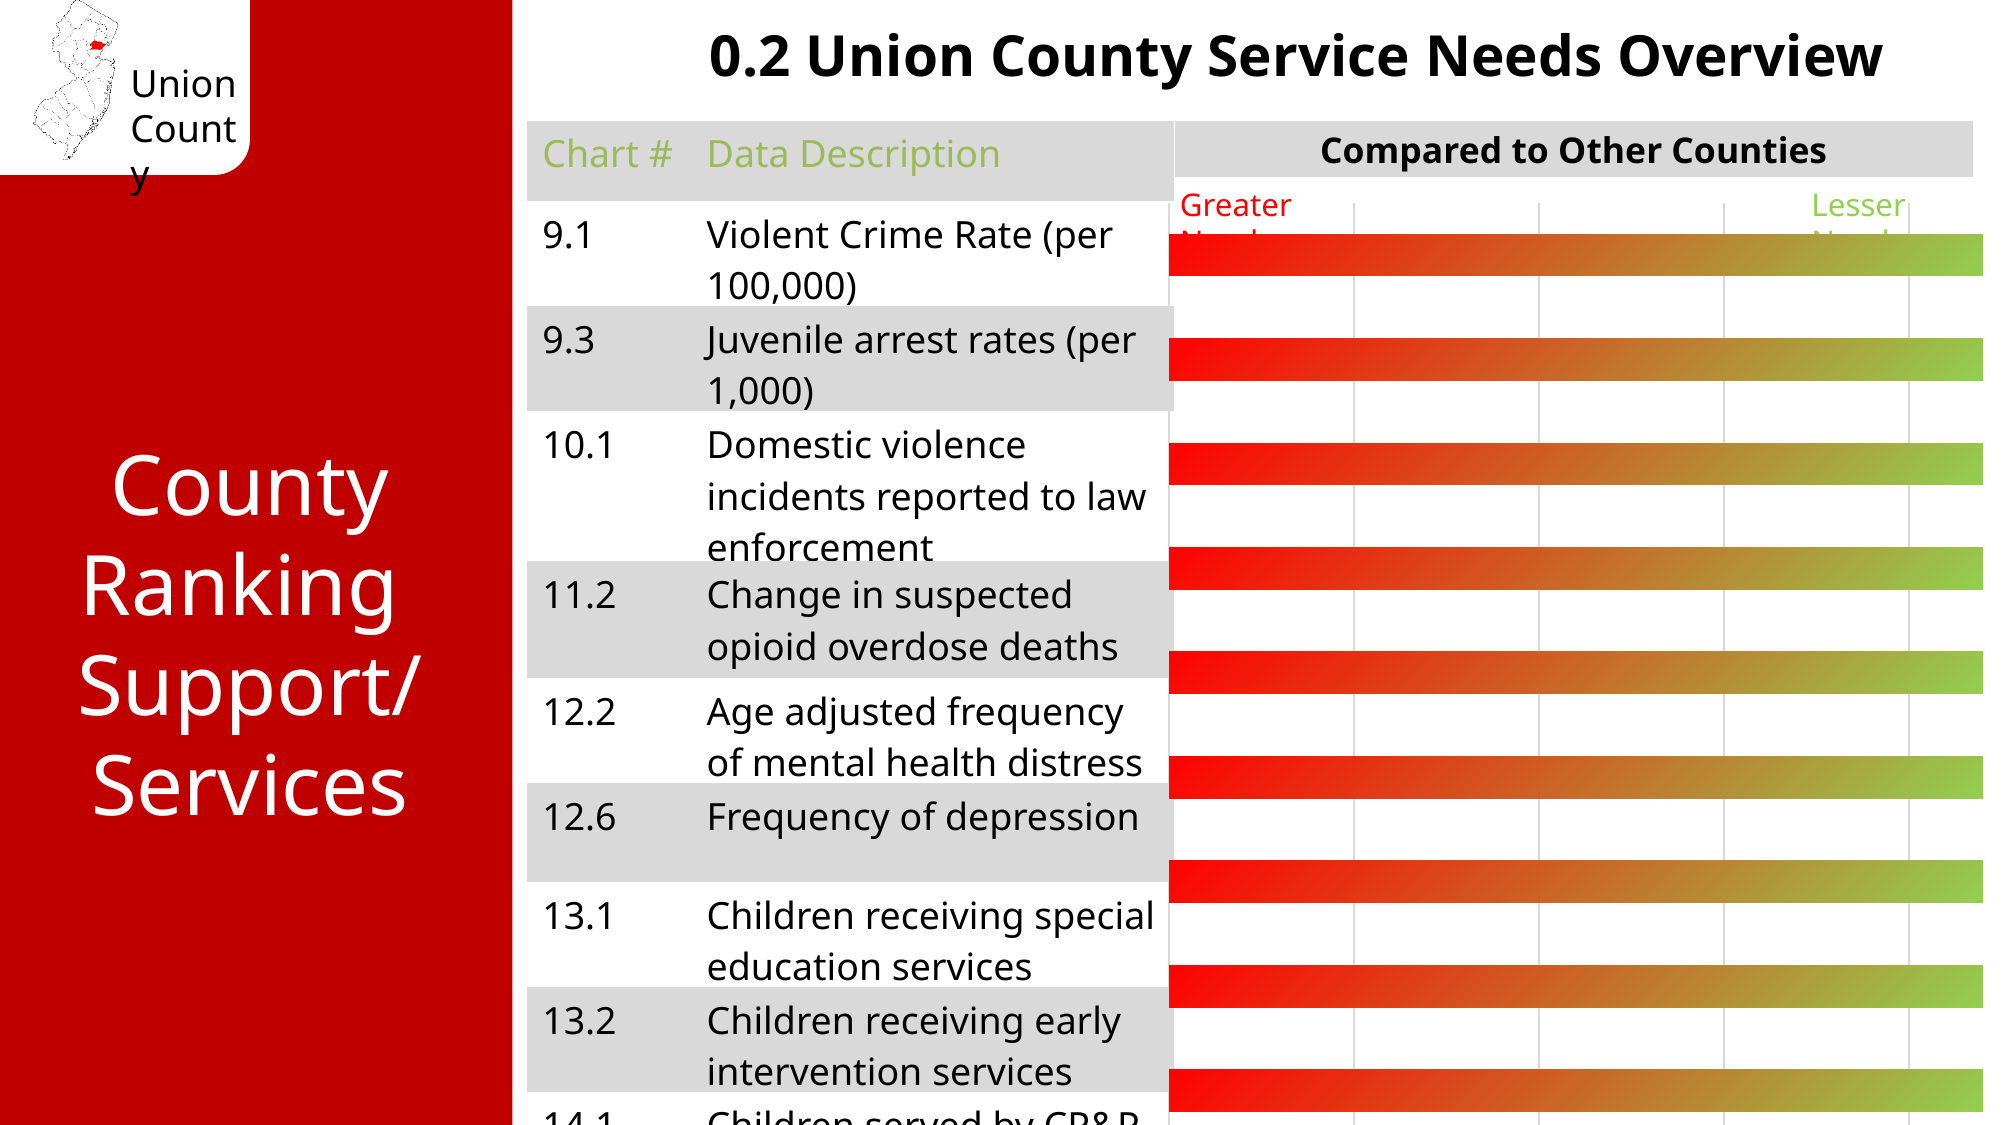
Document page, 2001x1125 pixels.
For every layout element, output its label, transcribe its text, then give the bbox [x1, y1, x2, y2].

table_header Chart # [527, 121, 692, 201]
table_cell Children receiving early intervention services [692, 987, 1146, 1092]
table_cell Domestic violence incidents reported to law enforcement [692, 411, 1146, 561]
text_box County Ranking Support/Services [37, 424, 463, 840]
table_cell Children served by CP&P [692, 1092, 1146, 1125]
table_cell Age adjusted frequency of mental health distress [692, 678, 1146, 783]
table_cell Juvenile arrest rates (per 1,000) [692, 306, 1146, 411]
text_box Lesser Need [1796, 177, 2000, 182]
table_header Data Description [692, 121, 1174, 201]
table_cell 9.3 [527, 306, 692, 411]
text_box 0.2 Union County Service Needs Overview [683, 8, 1912, 116]
text_box Greater Need [1174, 177, 1375, 181]
picture [33, 0, 118, 160]
table_cell 11.2 [527, 561, 692, 678]
table_cell 9.1 [527, 201, 692, 306]
table_cell 13.1 [527, 882, 692, 987]
table_cell 13.2 [527, 987, 692, 1092]
table_cell Violent Crime Rate (per 100,000) [692, 201, 1146, 306]
table_cell Frequency of depression [692, 783, 1146, 882]
table_cell Change in suspected opioid overdose deaths [692, 561, 1146, 678]
table_cell 12.6 [527, 783, 692, 882]
table_cell 12.2 [527, 678, 692, 783]
table_cell 10.1 [527, 411, 692, 561]
table_cell 14.1 [527, 1092, 692, 1125]
table_cell Children receiving special education services [692, 882, 1146, 987]
chart [1152, 183, 2000, 1125]
text_box Compared to Other Counties [1174, 120, 1974, 178]
